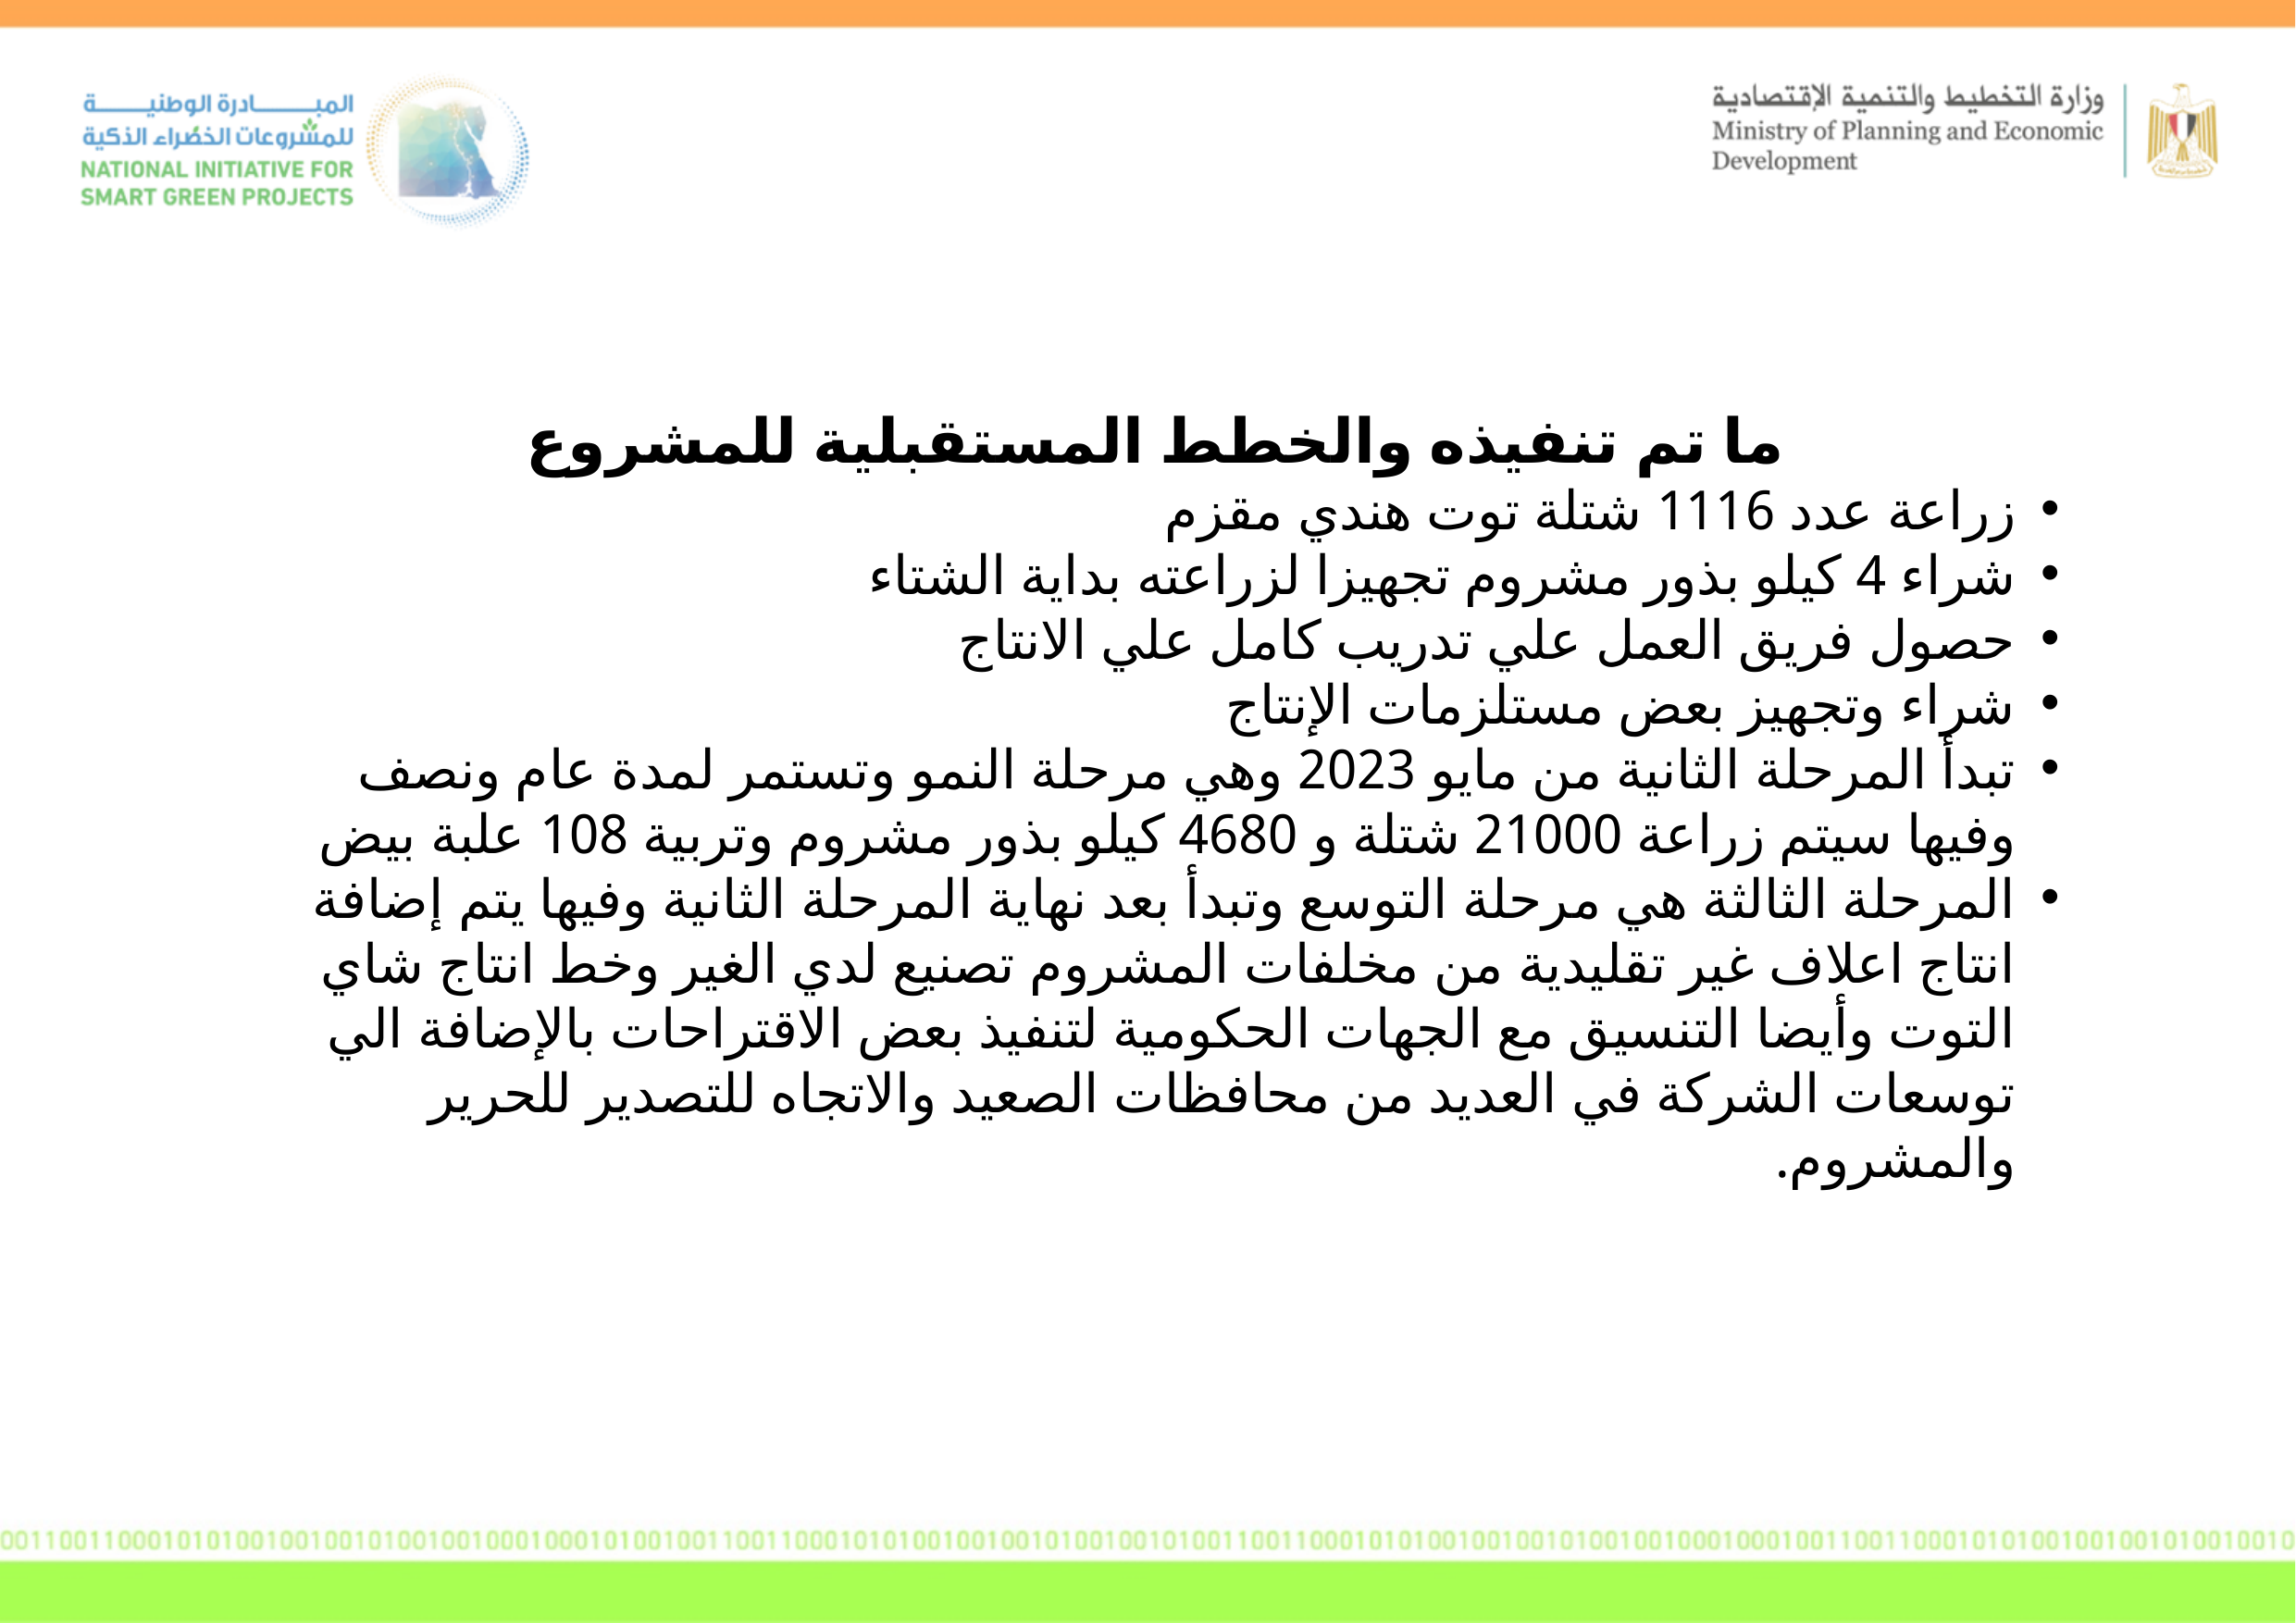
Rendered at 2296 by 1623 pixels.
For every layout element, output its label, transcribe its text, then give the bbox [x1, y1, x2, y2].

text_box ما تم تنفيذه والخطط المستقبلية للمشروع زراعة عدد 1116 شتلة توت هندي مقزم شراء 4 كيلو بذور مشروم تجهيزا لزراعته بداية الشتاء حصول فريق العمل علي تدريب كامل علي الانتاج شراء وتجهيز بعض مستلزمات الإنتاج تبدأ المرحلة الثانية من مايو 2023 وهي مرحلة النمو وتستمر لمدة عام ونصف وفيها سيتم زراعة 21000 شتلة و 4680 كيلو بذور مشروم وتربية 108 علبة بيض المرحلة الثالثة هي مرحلة التوسع وتبدأ بعد نهاية المرحلة الثانية وفيها يتم إضافة انتاج اعلاف غير تقليدية من مخلفات المشروم تصنيع لدي الغير وخط انتاج شاي التوت وأيضا التنسيق مع الجهات الحكومية لتنفيذ بعض الاقتراحات بالإضافة الي توسعات الشركة في العديد من محافظات الصعيد والاتجاه للتصدير للحرير والمشروم. [222, 394, 2074, 1196]
